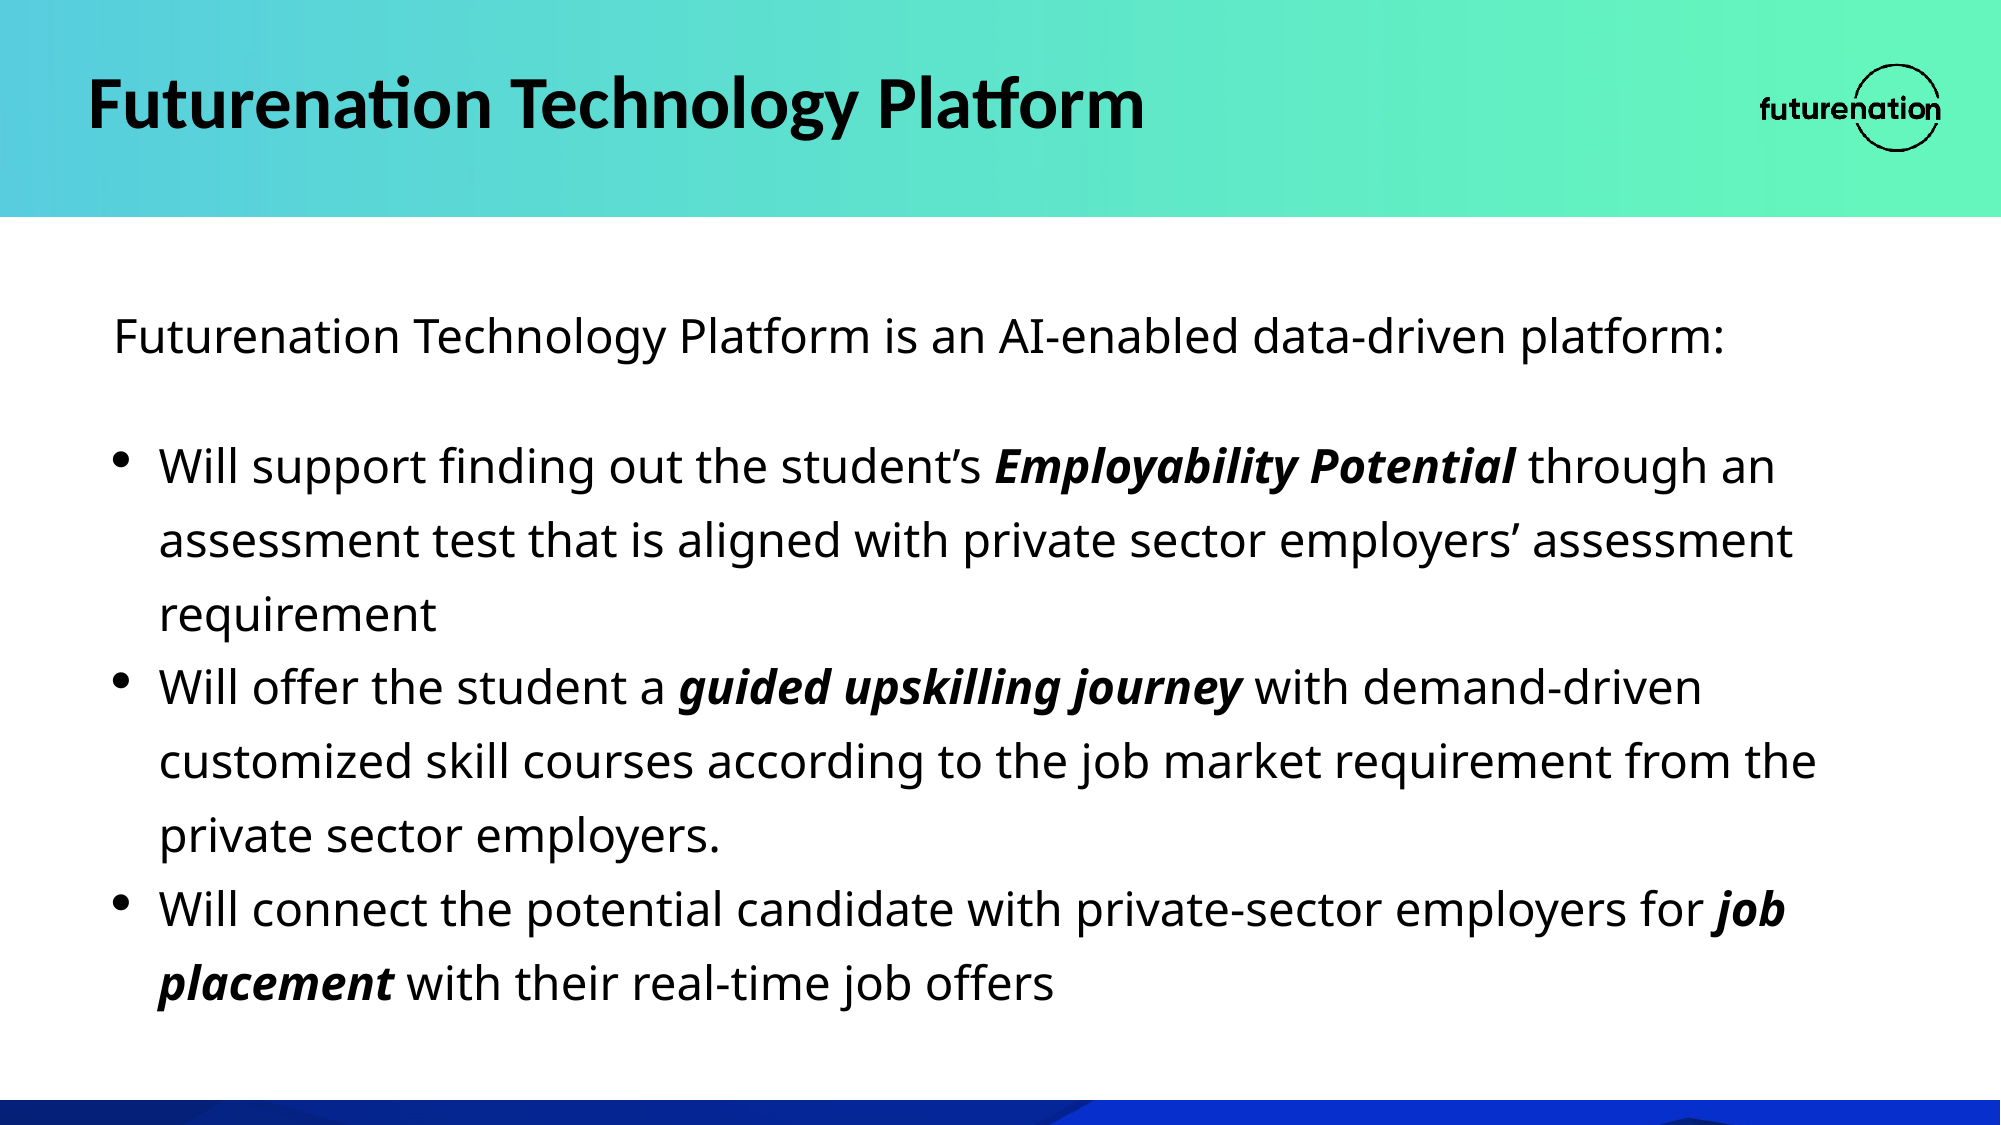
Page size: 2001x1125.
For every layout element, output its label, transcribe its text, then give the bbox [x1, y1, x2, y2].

picture [0, 1099, 2000, 1125]
text_box Futurenation Technology Platform is an AI-enabled data-driven platform: Will support finding out the student’s Employability Potential through an assessment test that is aligned with private sector employers’ assessment requirement Will offer the student a guided upskilling journey with demand-driven customized skill courses according to the job market requirement from the private sector employers. Will connect the potential candidate with private-sector employers for job placement with their real-time job offers [93, 287, 1873, 1038]
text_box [0, 0, 2000, 217]
